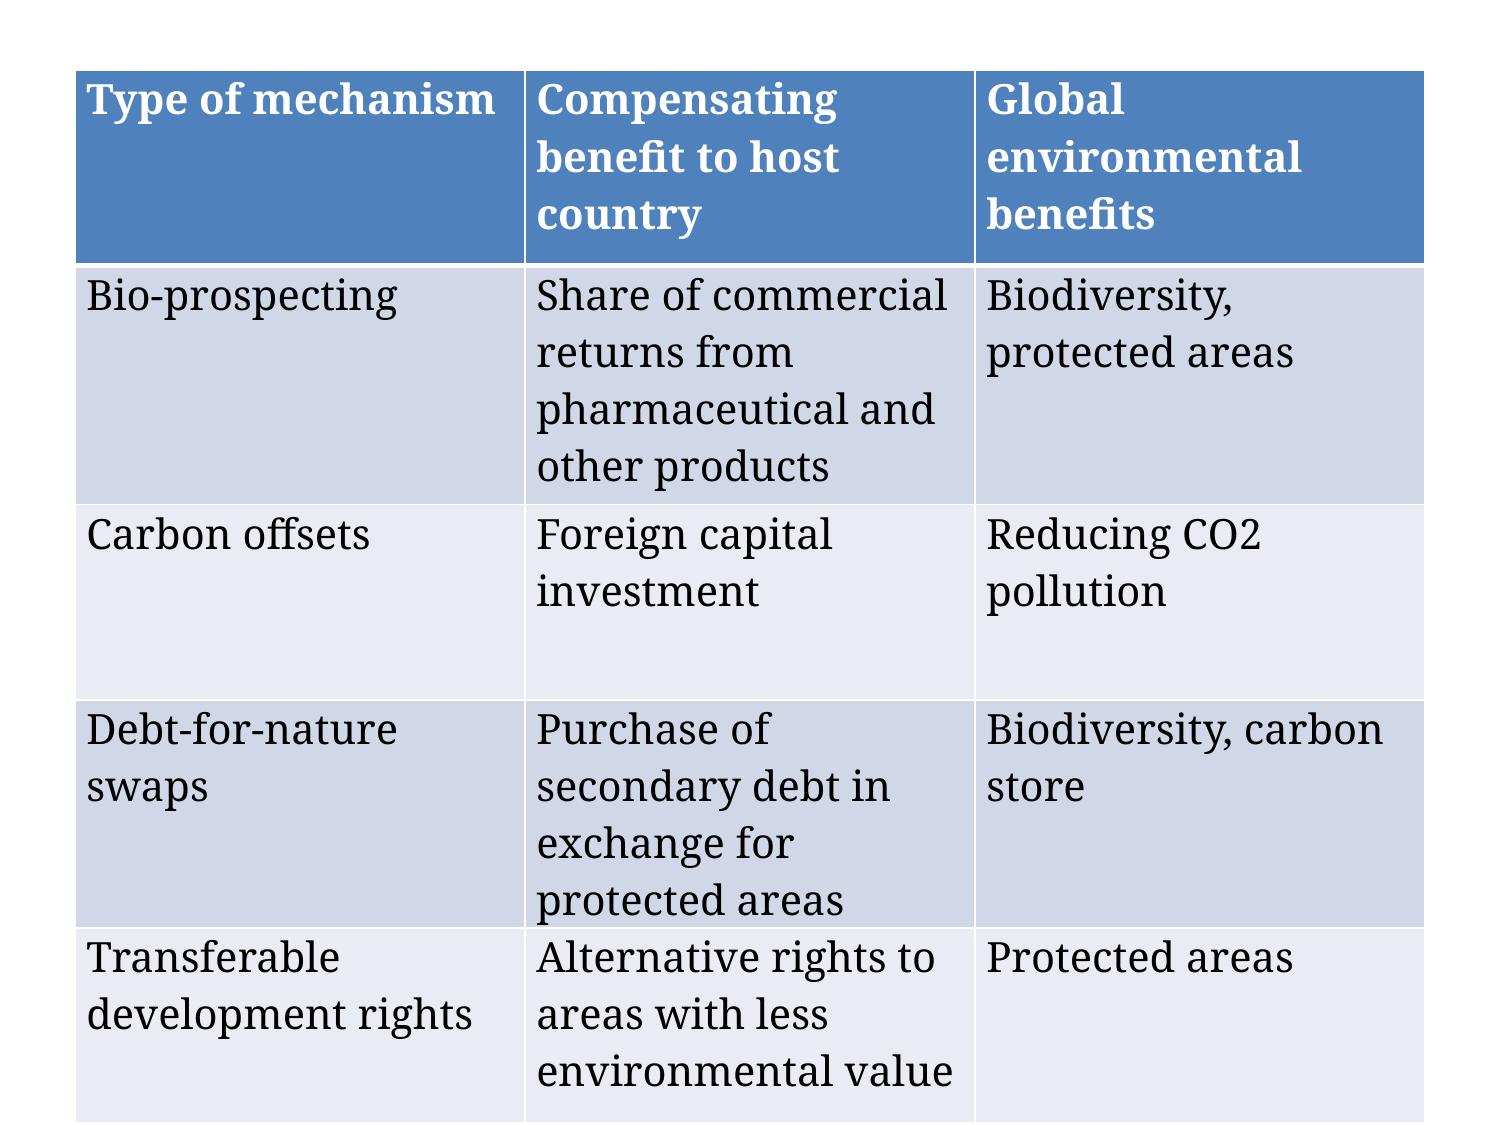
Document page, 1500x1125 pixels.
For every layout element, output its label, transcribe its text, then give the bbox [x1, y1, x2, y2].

table_cell Carbon offsets [76, 505, 524, 699]
table_cell Biodiversity, carbon store [976, 701, 1424, 927]
table_cell Bio-prospecting [76, 268, 524, 504]
table_header Global environmental benefits [976, 71, 1424, 263]
table_cell Protected areas [976, 929, 1424, 1122]
table_header Type of mechanism [76, 71, 524, 263]
table_cell Share of commercial returns from pharmaceutical and other products [526, 268, 974, 504]
table_cell Purchase of secondary debt in exchange for protected areas [526, 701, 974, 927]
table_cell Debt-for-nature swaps [76, 701, 524, 927]
table_cell Alternative rights to areas with less environmental value [526, 929, 974, 1122]
table_cell Foreign capital investment [526, 505, 974, 699]
table_header Compensating benefit to host country [526, 71, 974, 263]
table_cell Biodiversity, protected areas [976, 268, 1424, 504]
table_cell Reducing CO2 pollution [976, 505, 1424, 699]
table_cell Transferable development rights [76, 929, 524, 1122]
